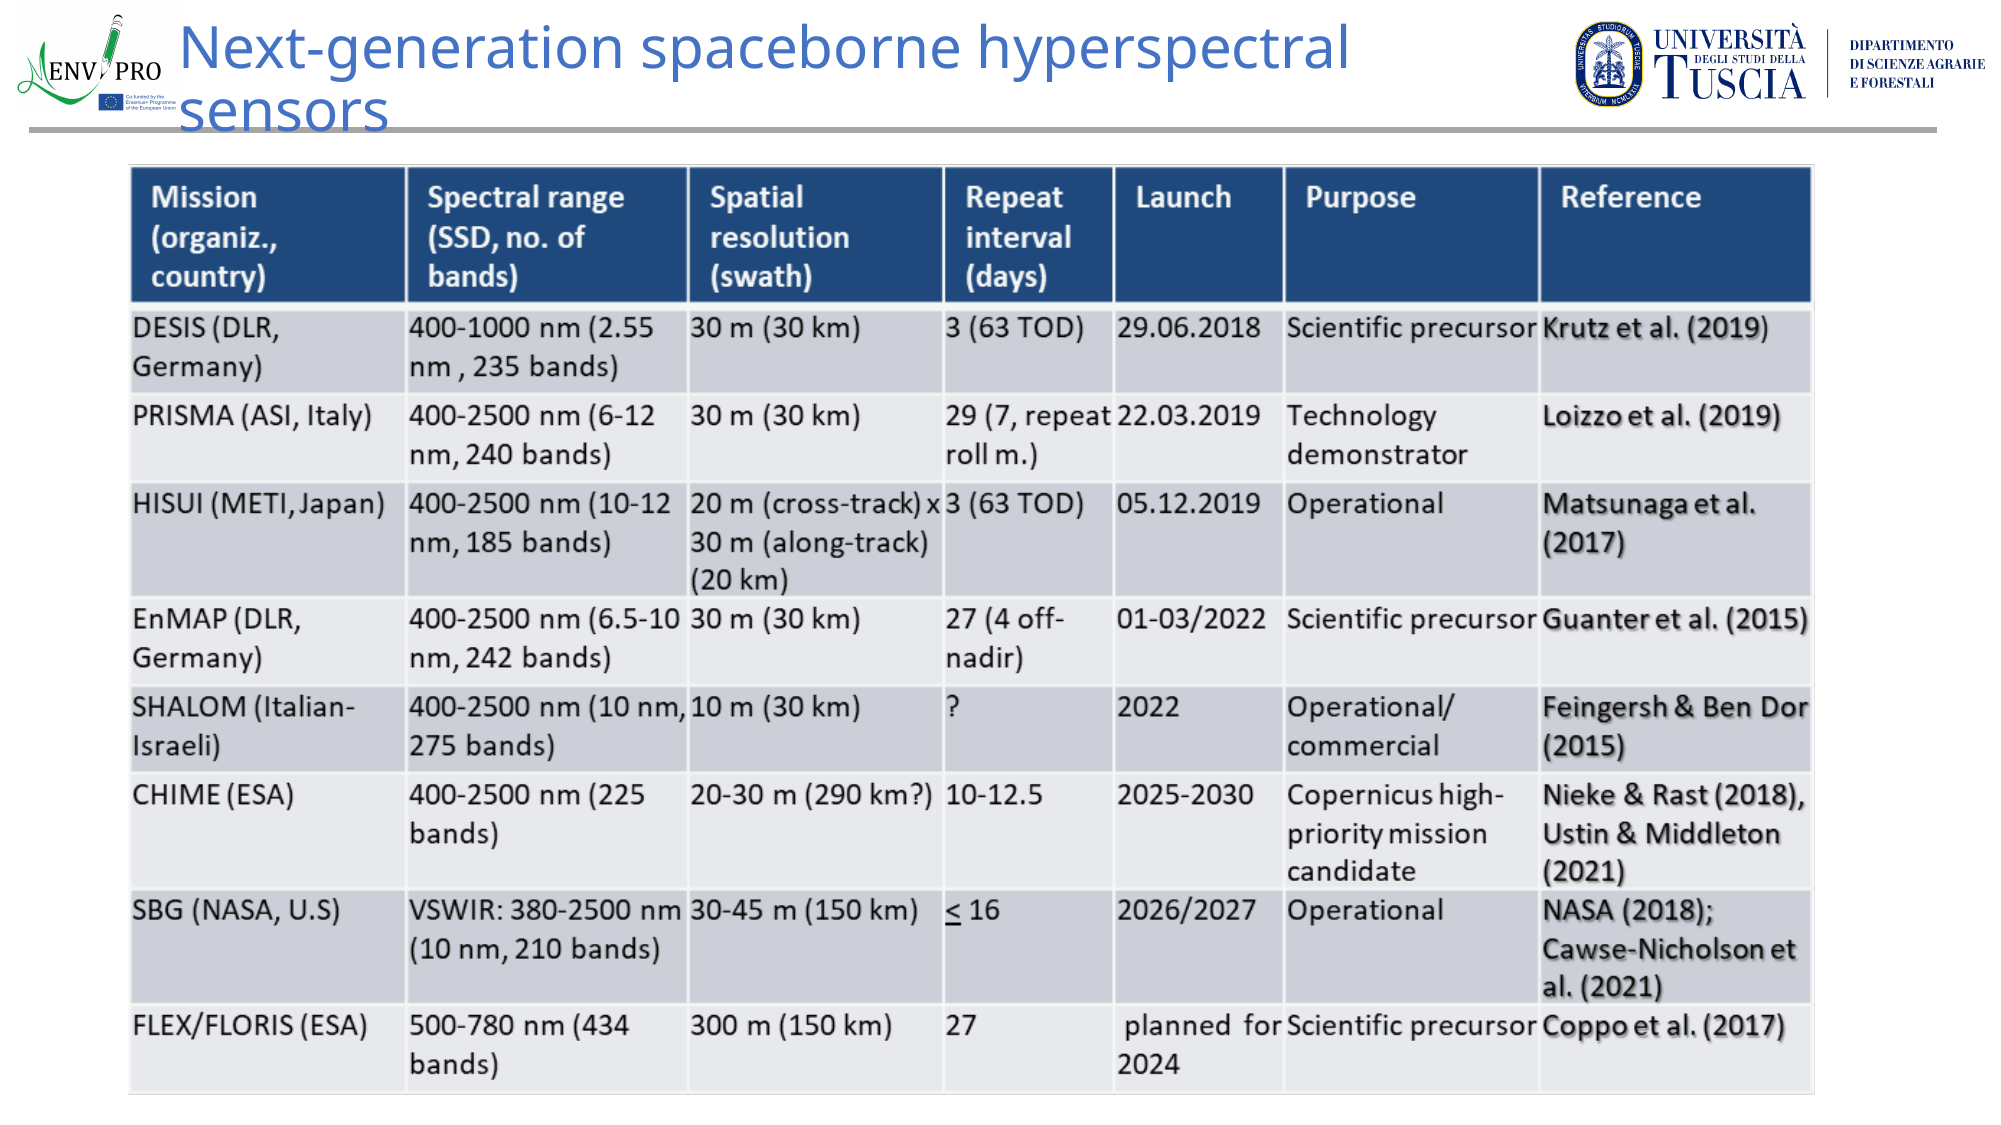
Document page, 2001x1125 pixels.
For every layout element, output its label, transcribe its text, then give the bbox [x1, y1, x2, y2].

text_box Next-generation spaceborne hyperspectral sensors [178, 21, 1575, 141]
picture [128, 163, 1819, 1104]
picture [1575, 21, 1985, 107]
picture [15, 0, 185, 113]
